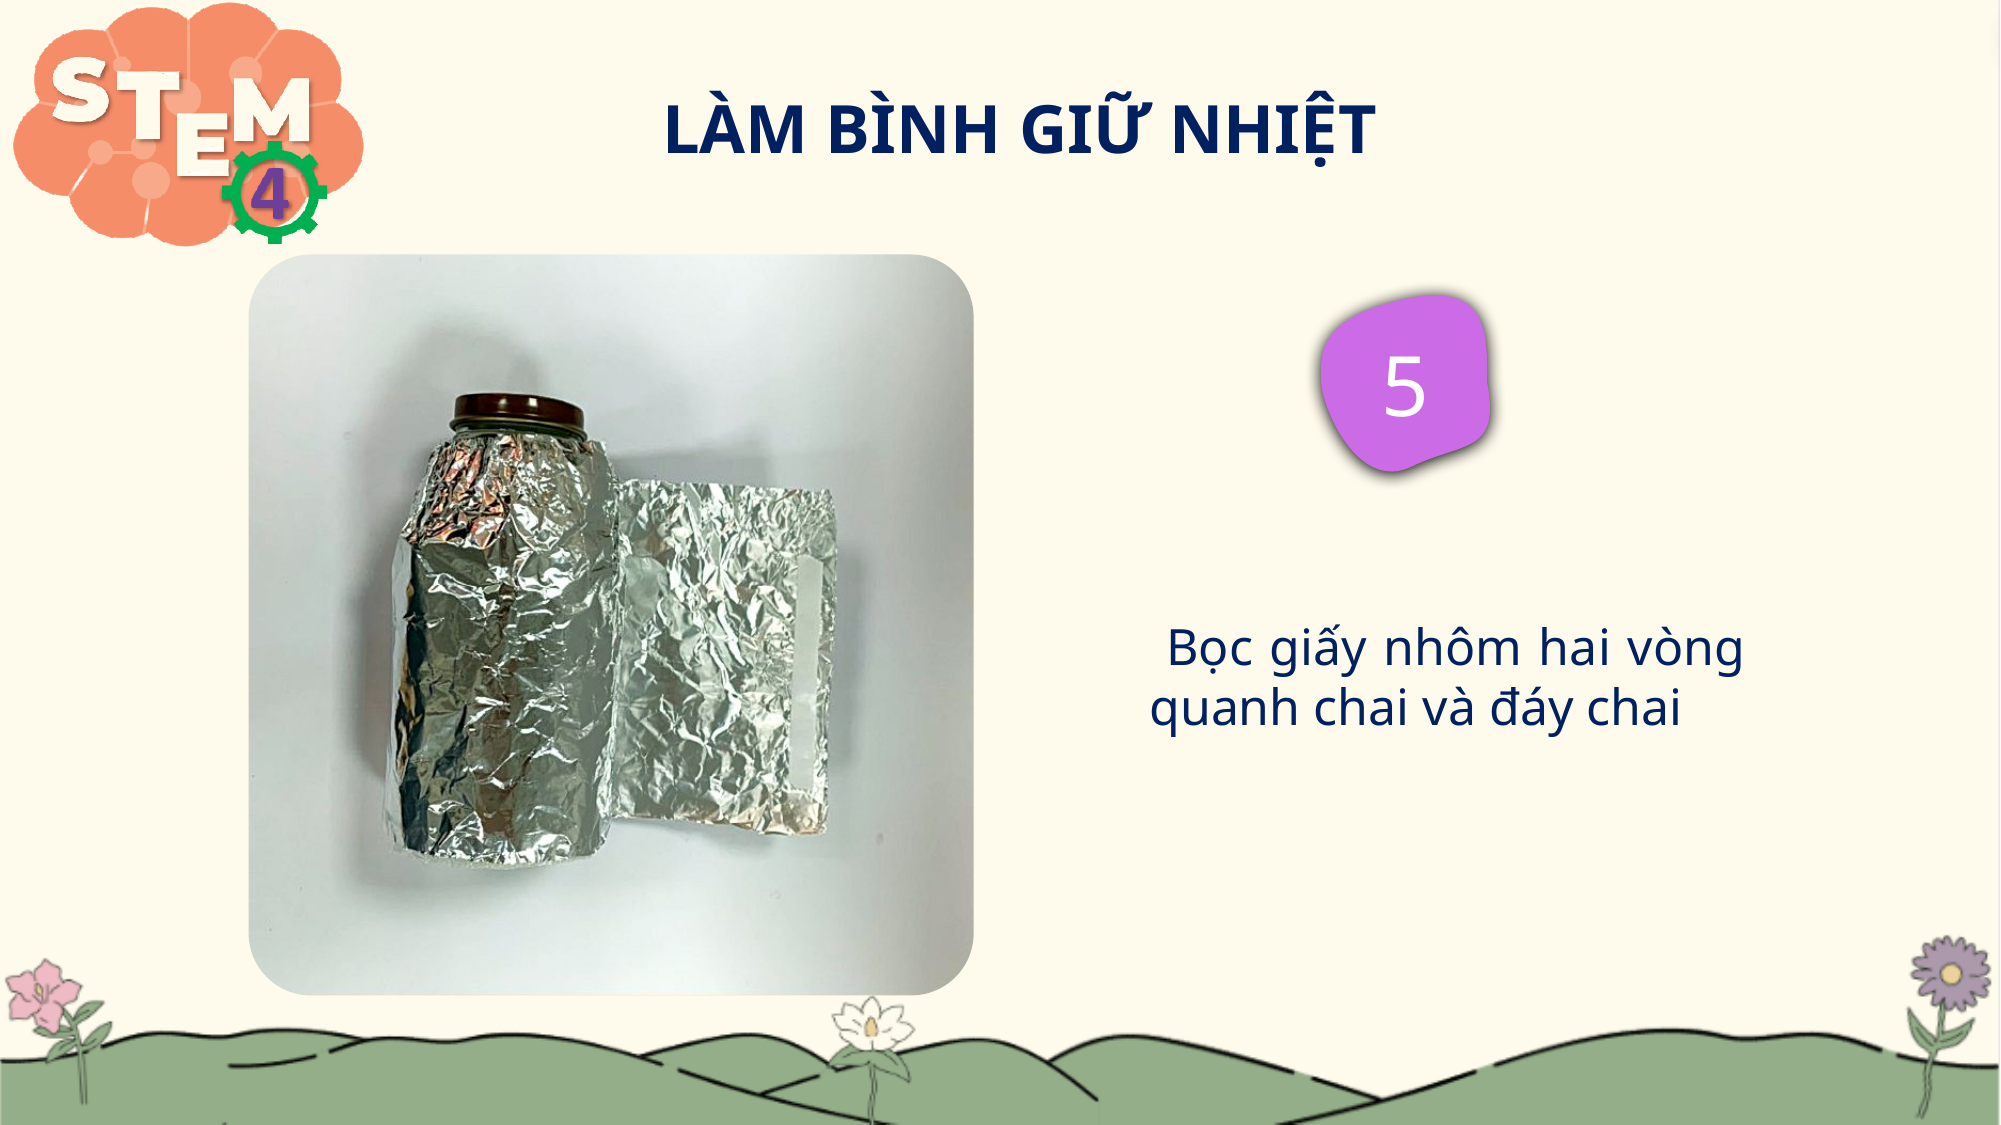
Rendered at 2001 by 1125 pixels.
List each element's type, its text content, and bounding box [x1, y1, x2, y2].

text_box Bọc giấy nhôm hai vòng quanh chai và đáy chai [1149, 615, 1746, 736]
text_box 5 [1319, 294, 1491, 473]
text_box LÀM BÌNH GIỮ NHIỆT [554, 79, 1485, 174]
picture [0, 0, 2001, 1125]
